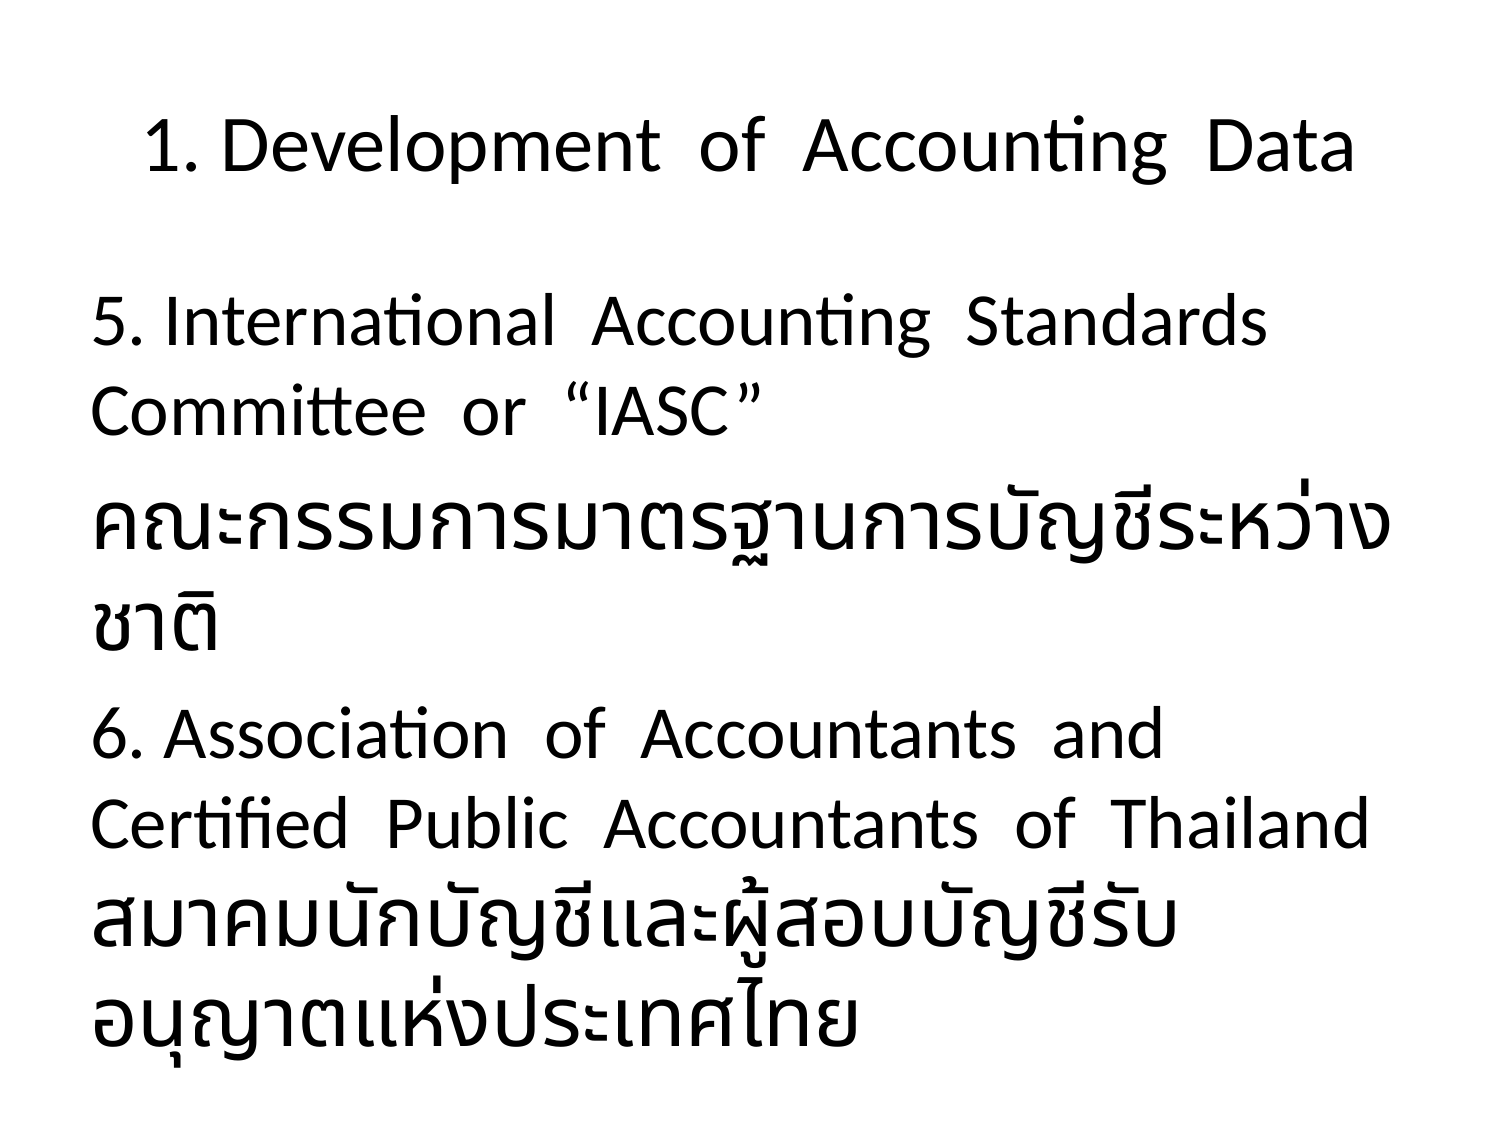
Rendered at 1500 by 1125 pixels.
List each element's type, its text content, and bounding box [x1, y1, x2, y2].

title 1. Development of Accounting Data [75, 45, 1425, 233]
list 5. International Accounting Standards Committee or “IASC” คณะกรรมการมาตรฐานการบัญชีระหว่างชาติ 6. Association of Accountants and Certified Public Accountants of Thailand สมาคมนักบัญชีและผู้สอบบัญชีรับอนุญาตแห่งประเทศไทย [75, 262, 1425, 1005]
